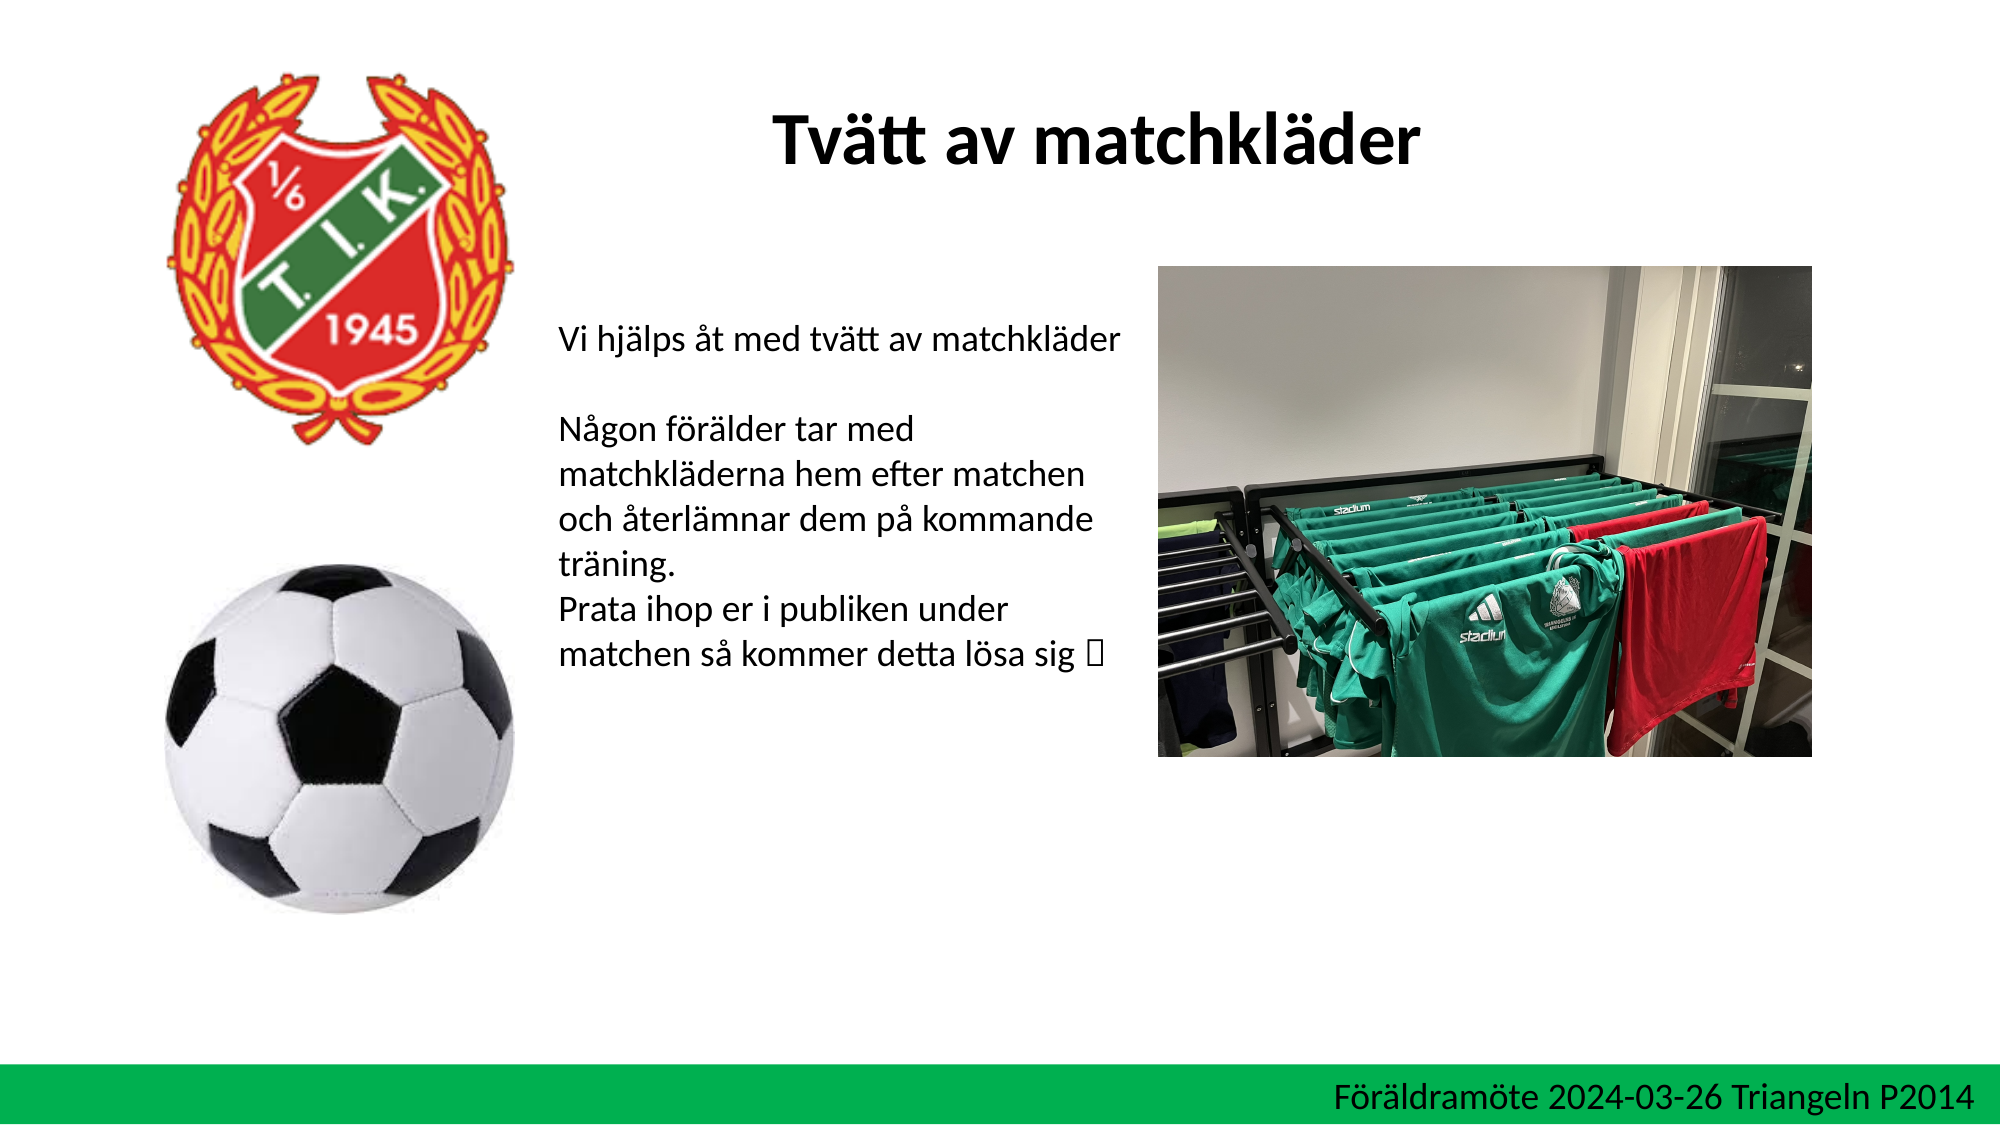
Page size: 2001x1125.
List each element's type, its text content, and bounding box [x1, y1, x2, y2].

text_box Tvätt av matchkläder [758, 82, 1644, 187]
picture [164, 563, 515, 915]
text_box Föräldramöte 2024-03-26 Triangeln P2014 [0, 1064, 2000, 1125]
text_box Vi hjälps åt med tvätt av matchkläder Någon förälder tar med matchkläderna hem efter matchen och återlämnar dem på kommande träning. Prata ihop er i publiken under matchen så kommer detta lösa sig  [543, 306, 1158, 682]
picture [0, 68, 680, 450]
picture [1158, 266, 1812, 757]
